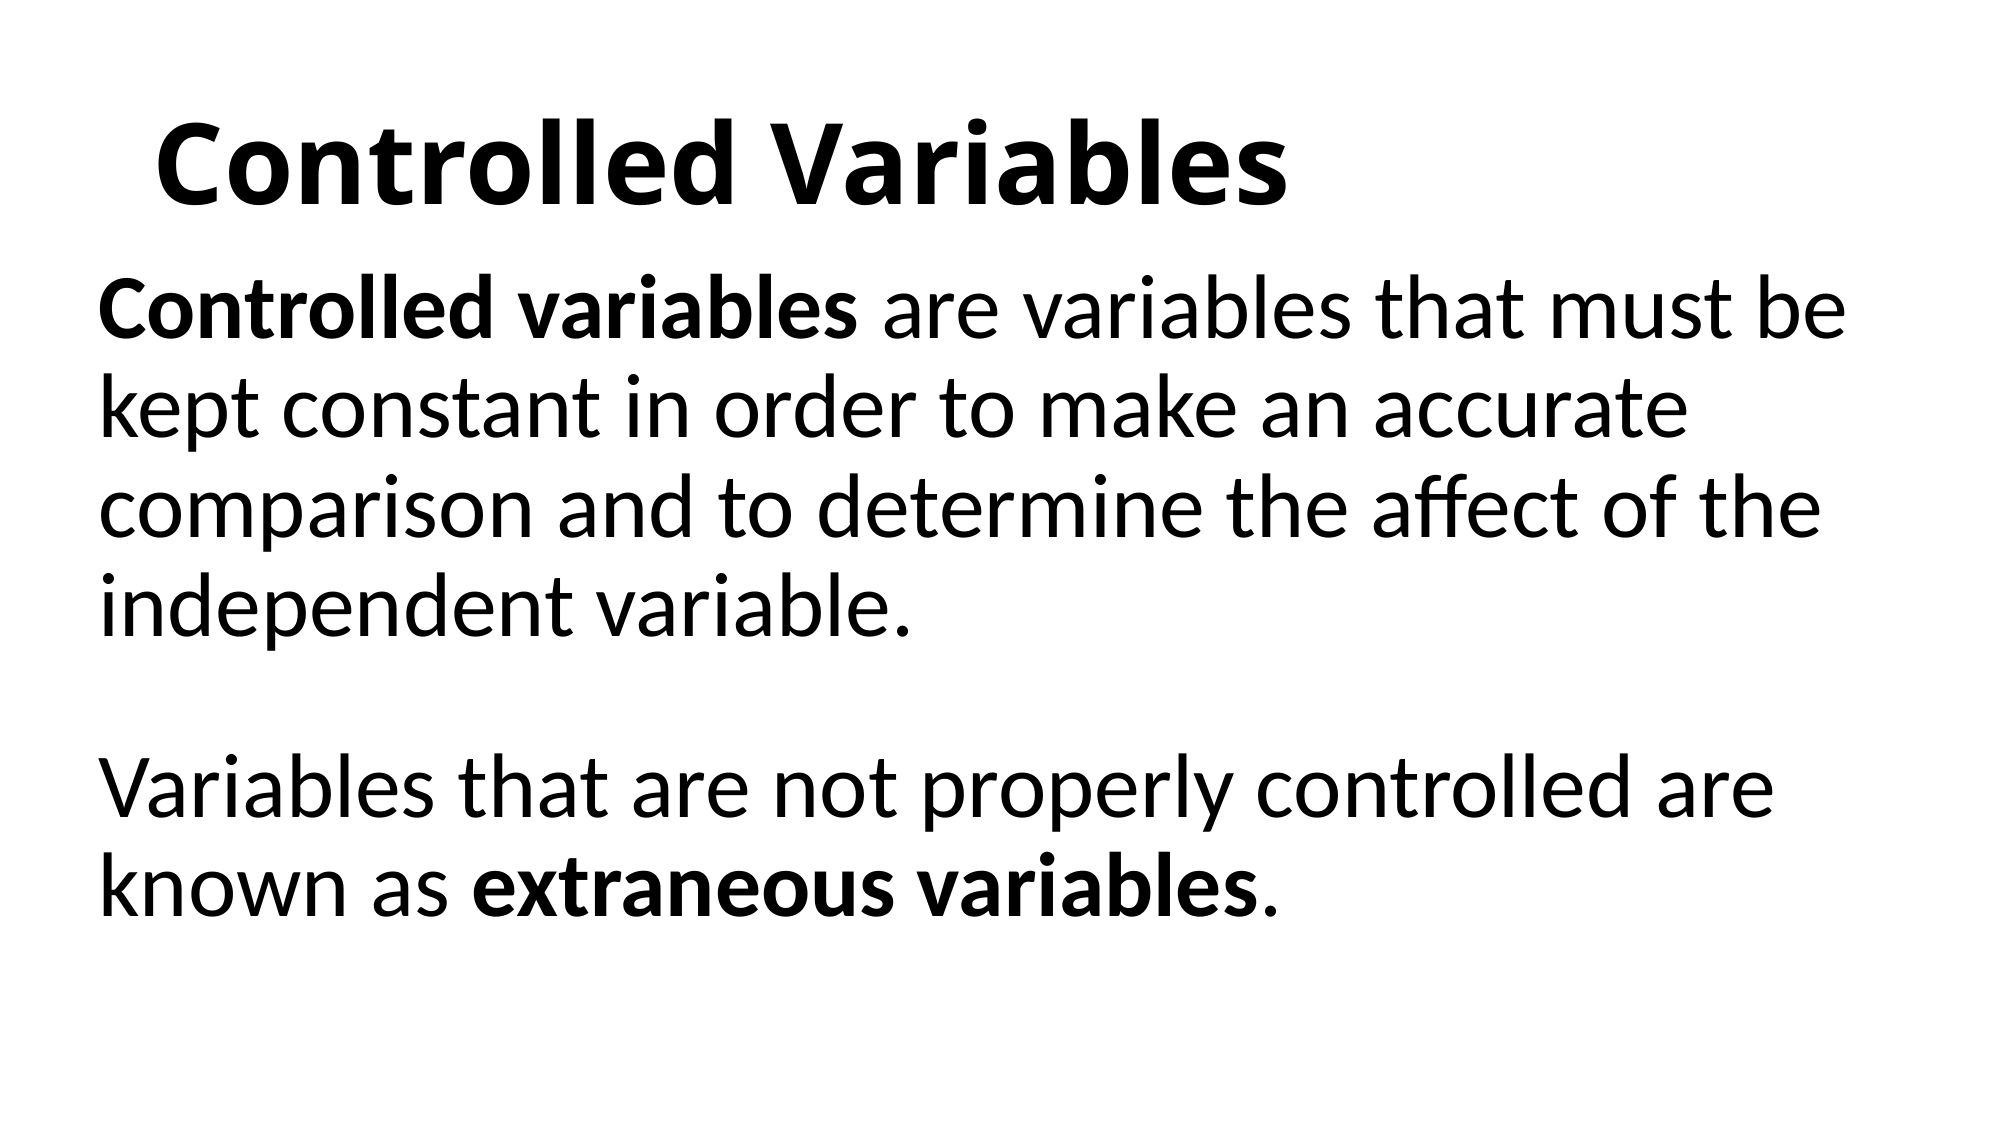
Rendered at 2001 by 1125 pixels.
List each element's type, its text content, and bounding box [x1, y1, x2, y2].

title Controlled Variables [137, 59, 1863, 252]
list Controlled variables are variables that must be kept constant in order to make an accurate comparison and to determine the affect of the independent variable. Variables that are not properly controlled are known as extraneous variables. [83, 252, 1917, 1003]
